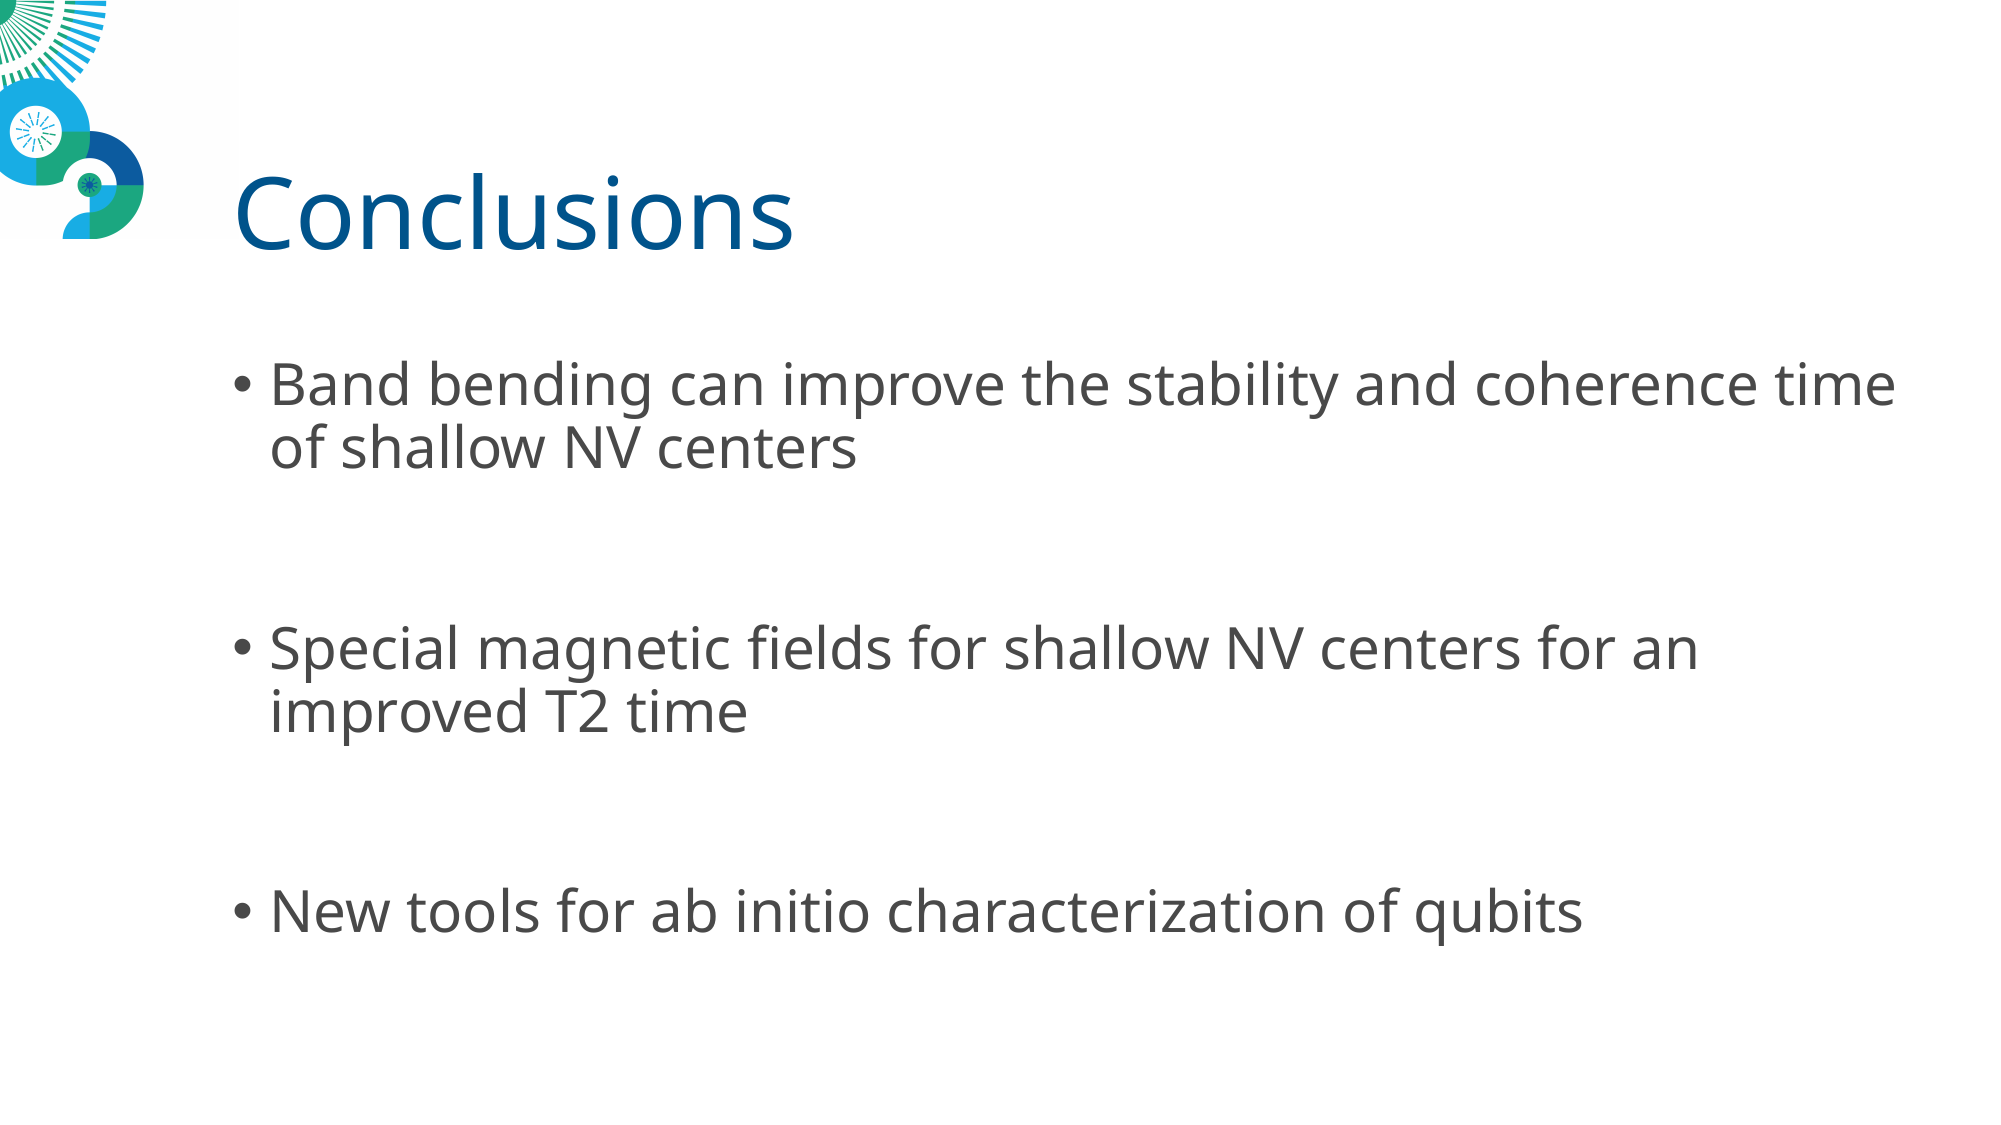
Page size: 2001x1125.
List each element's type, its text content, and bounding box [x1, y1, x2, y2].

title Conclusions [217, 108, 1873, 326]
picture [0, 0, 239, 239]
list Band bending can improve the stability and coherence time of shallow NV centers Special magnetic fields for shallow NV centers for an improved T2 time New tools for ab initio characterization of qubits [217, 347, 1940, 997]
